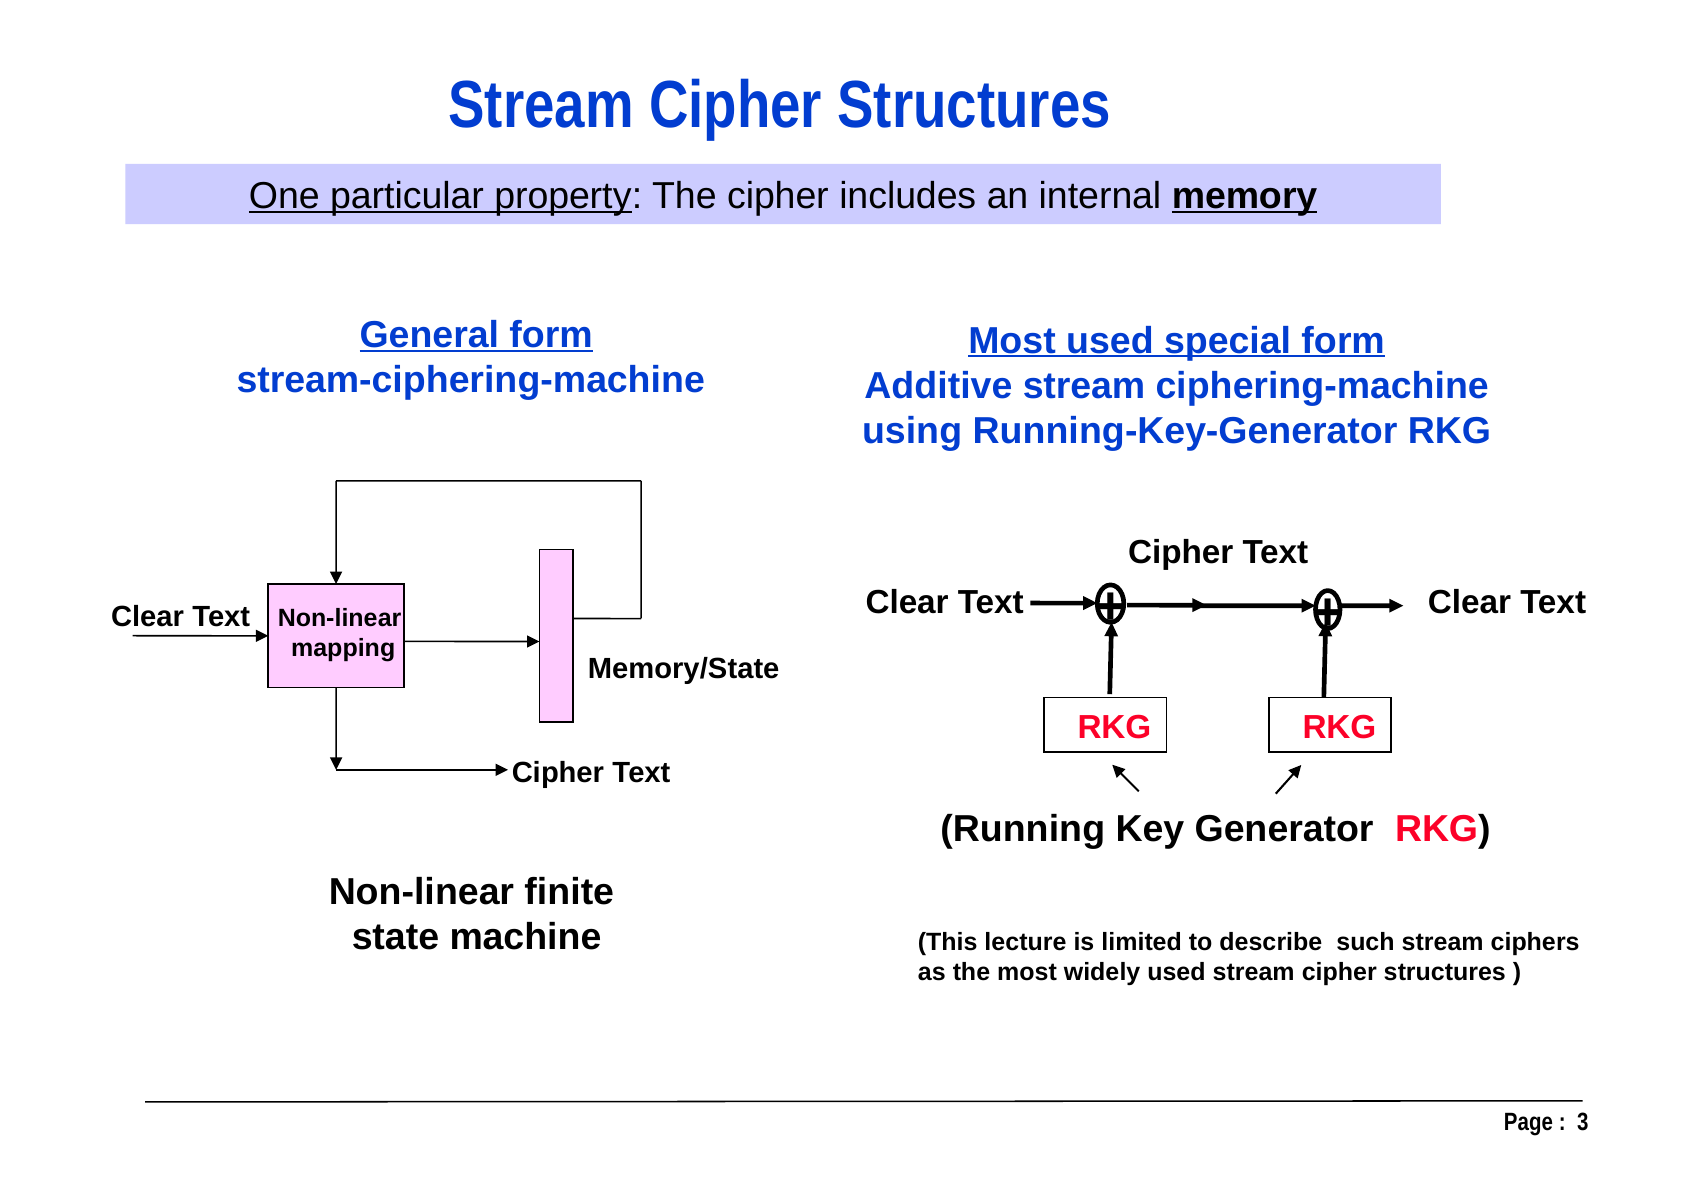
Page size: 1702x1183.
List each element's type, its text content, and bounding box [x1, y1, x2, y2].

text_box Clear Text [1412, 572, 1602, 628]
text_box Clear Text [95, 589, 127, 640]
text_box Cipher Text [496, 745, 686, 796]
text_box [1198, 599, 1316, 612]
text_box Cipher Text [1112, 522, 1324, 578]
text_box (Running Key Generator RKG) [925, 795, 1517, 857]
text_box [1275, 764, 1302, 794]
text_box Non-linear finite state machine [313, 859, 640, 965]
text_box + [1097, 584, 1124, 623]
text_box (This lecture is limited to describe such stream ciphers as the most widely used stream cipher structures ) [903, 918, 1620, 994]
text_box [1127, 598, 1206, 612]
text_box RKG [1268, 697, 1392, 753]
text_box [1339, 599, 1404, 612]
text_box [132, 480, 642, 771]
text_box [1112, 764, 1139, 792]
text_box [1105, 622, 1118, 695]
text_box Memory/State [646, 641, 795, 692]
text_box + [1315, 590, 1341, 629]
text_box RKG [1043, 697, 1167, 753]
text_box General form stream-ciphering-machine [219, 302, 733, 408]
text_box One particular property: The cipher includes an internal memory [125, 163, 1441, 225]
text_box [1030, 596, 1098, 610]
text_box Clear Text [850, 572, 1039, 628]
text_box [1319, 622, 1332, 697]
text_box Most used special form Additive stream ciphering-machine using Running-Key-Generator RKG [820, 308, 1533, 459]
text_box Stream Cipher Structures [433, 52, 1128, 148]
